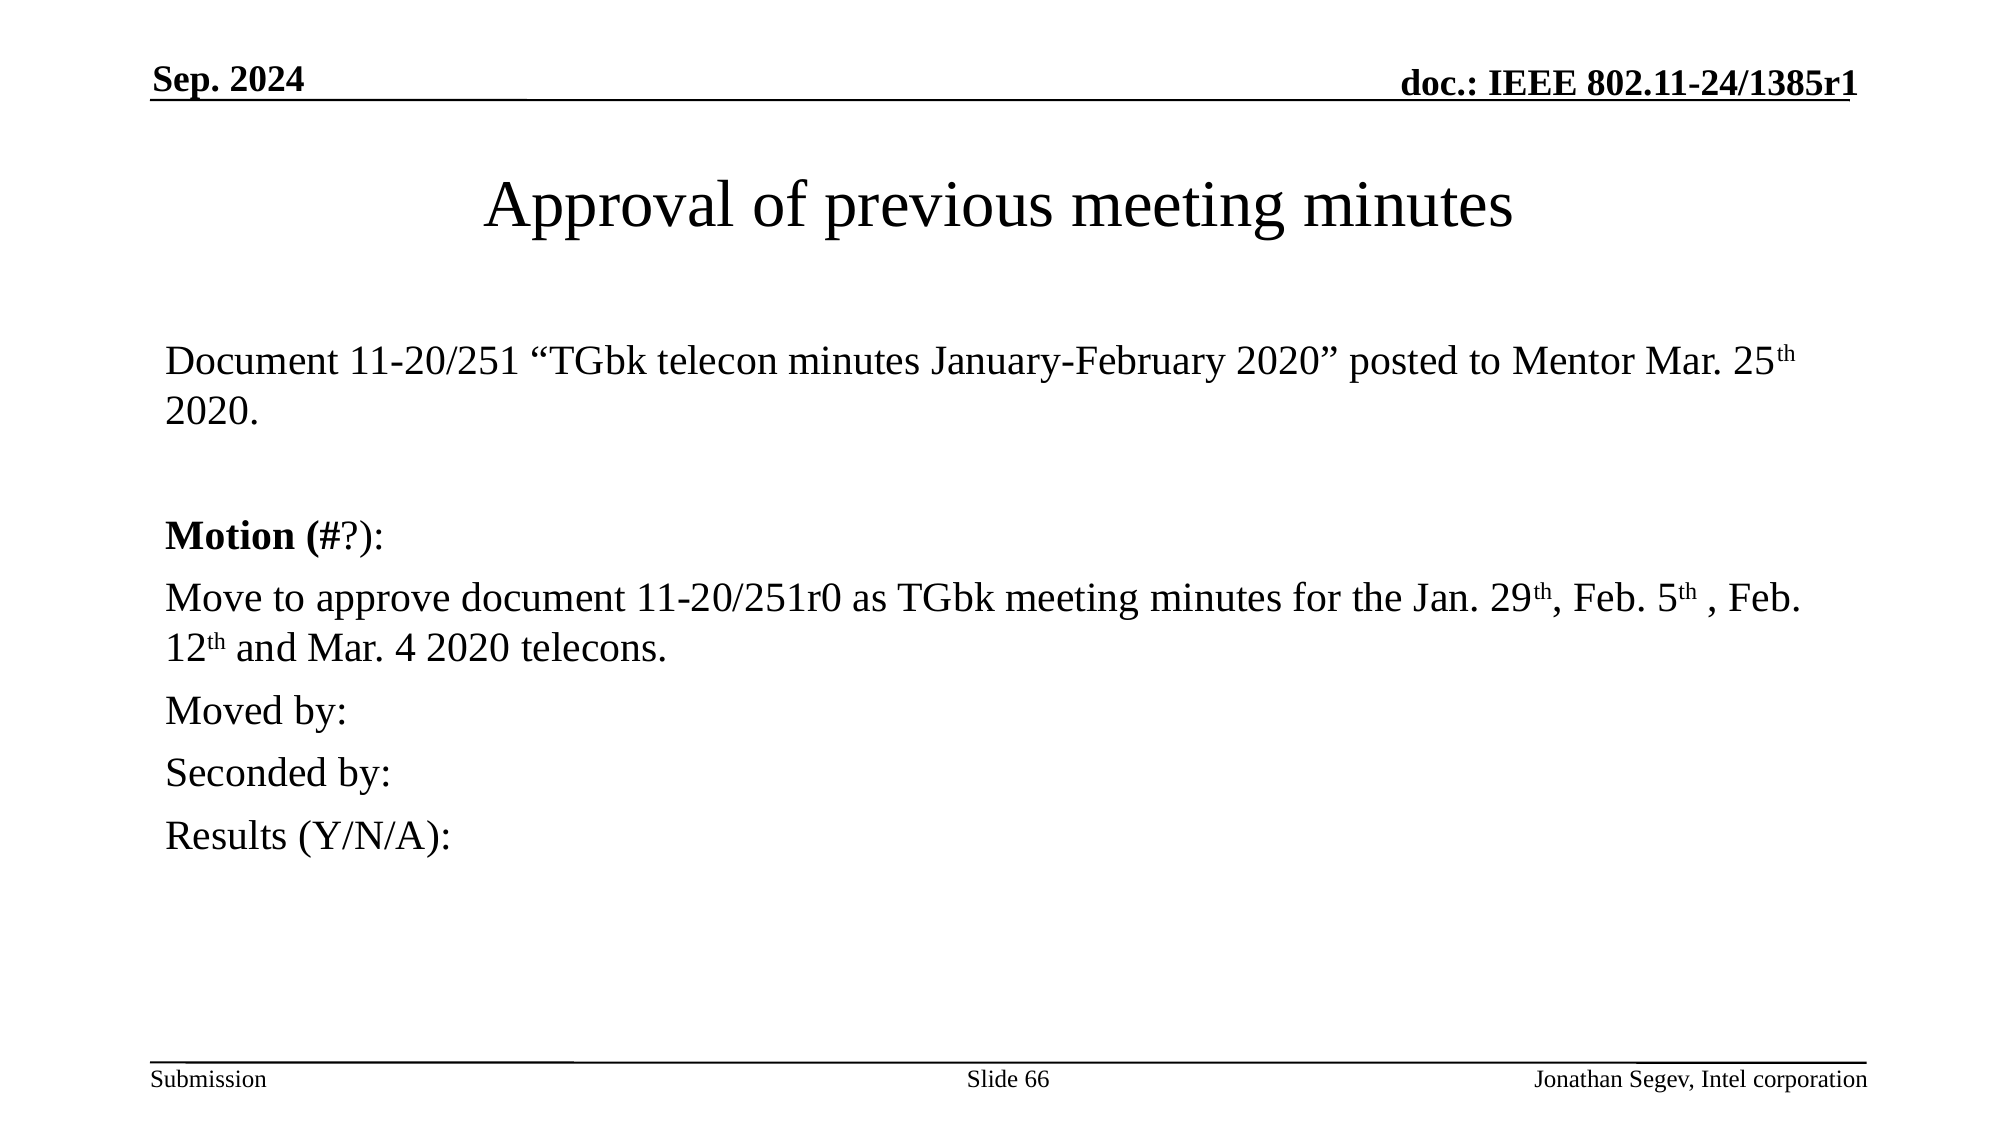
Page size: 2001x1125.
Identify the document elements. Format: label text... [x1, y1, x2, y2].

list Document 11-20/251 “TGbk telecon minutes January-February 2020” posted to Mentor Mar. 25th 2020. Motion (#?): Move to approve document 11-20/251r0 as TGbk meeting minutes for the Jan. 29th, Feb. 5th , Feb. 12th and Mar. 4 2020 telecons. Moved by: Seconded by: Results (Y/N/A): [149, 324, 1850, 1000]
footer Jonathan Segev, Intel corporation [1171, 1061, 1869, 1093]
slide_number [152, 54, 563, 100]
slide_number Slide 66 [950, 1061, 1067, 1123]
title Approval of previous meeting minutes [149, 112, 1850, 288]
